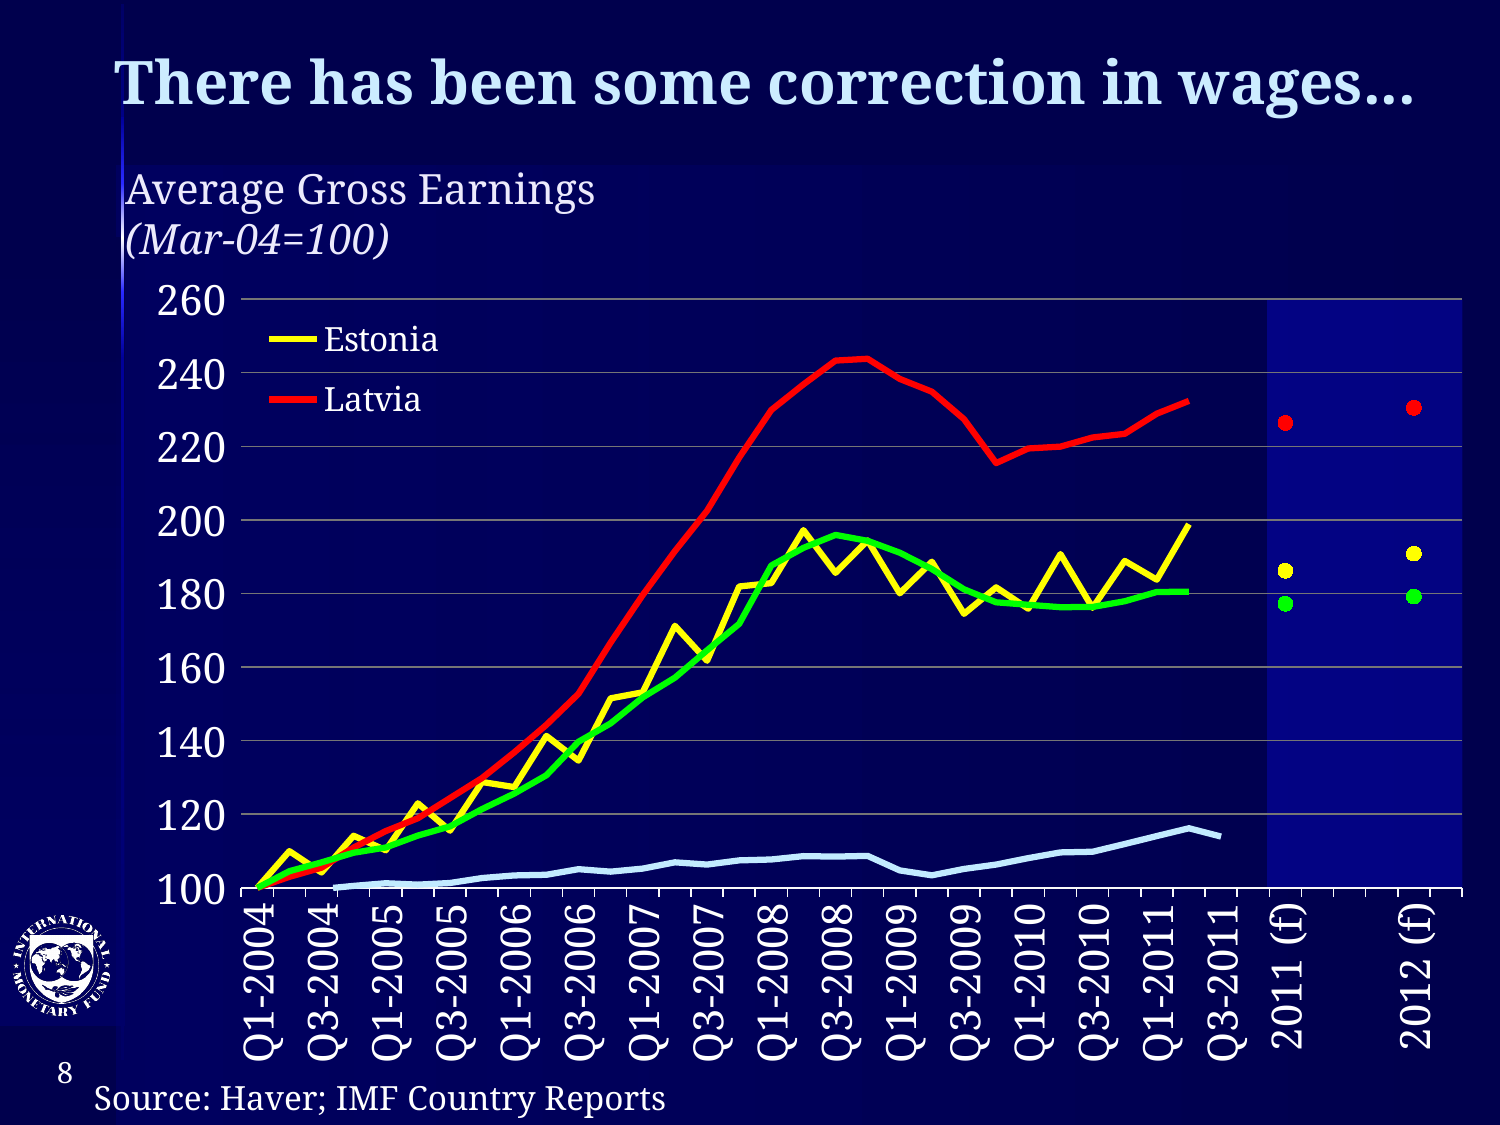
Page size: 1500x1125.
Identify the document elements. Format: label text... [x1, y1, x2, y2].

text_box Source: Haver; IMF Country Reports [79, 1069, 682, 1125]
title There has been some correction in wages... [99, 13, 1500, 148]
chart [122, 262, 1500, 1099]
text_box Average Gross Earnings (Mar-04=100) [125, 162, 1439, 260]
